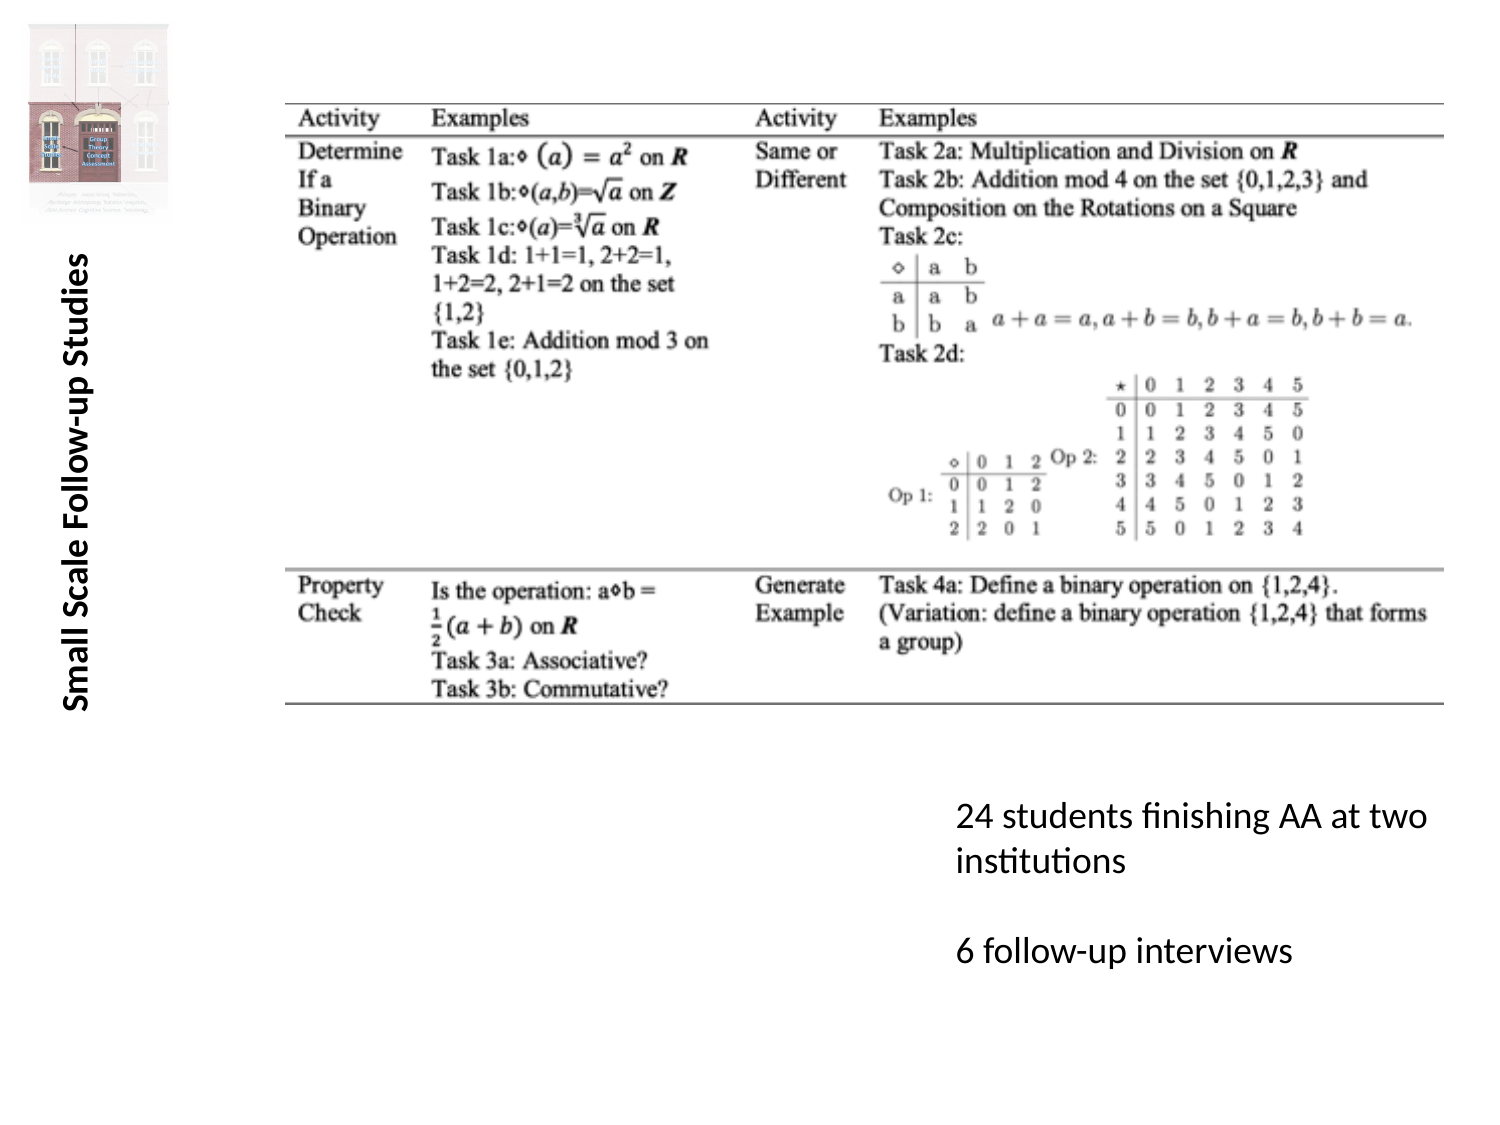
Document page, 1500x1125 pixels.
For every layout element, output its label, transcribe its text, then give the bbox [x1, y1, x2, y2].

picture [285, 103, 1444, 705]
text_box Small Scale Follow-up Studies [42, 238, 103, 728]
picture [21, 21, 172, 223]
text_box 24 students finishing AA at two institutions 6 follow-up interviews [940, 783, 1500, 979]
